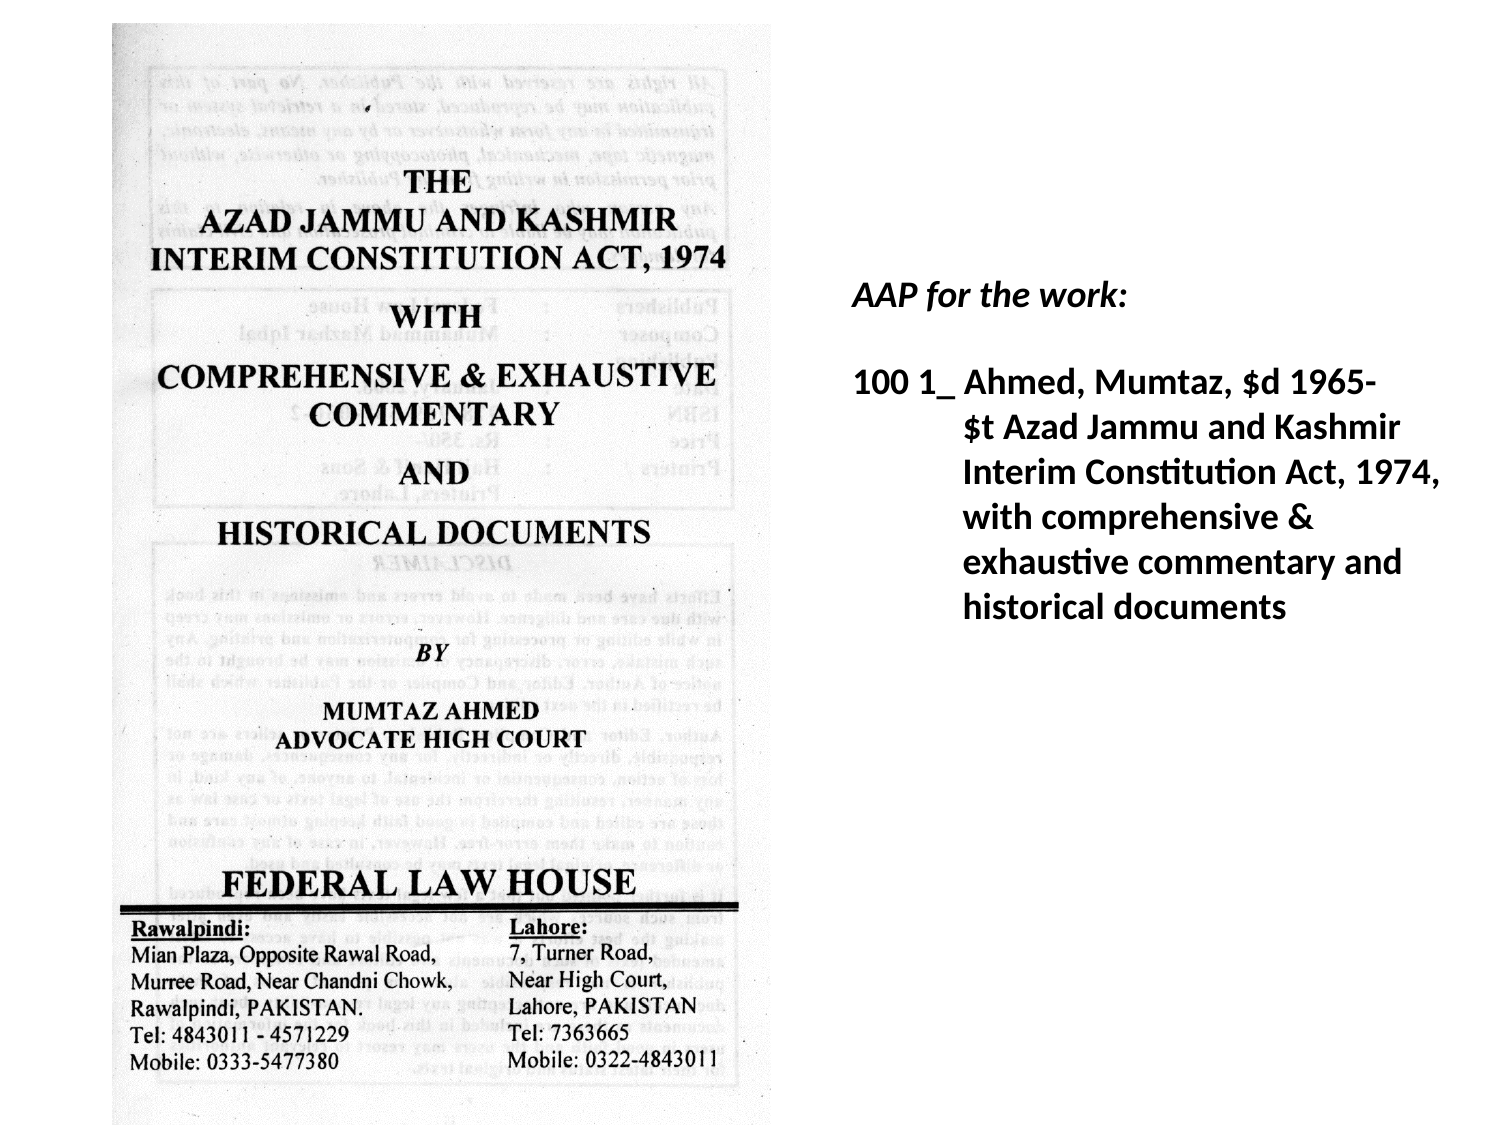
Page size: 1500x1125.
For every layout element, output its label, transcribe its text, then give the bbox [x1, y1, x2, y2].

text_box AAP for the work: [837, 262, 1438, 323]
picture [112, 23, 772, 1125]
text_box 100 1_ Ahmed, Mumtaz, $d 1965- $t Azad Jammu and Kashmir Interim Constitution Act, 1974, with comprehensive & exhaustive commentary and historical documents [837, 349, 1463, 635]
